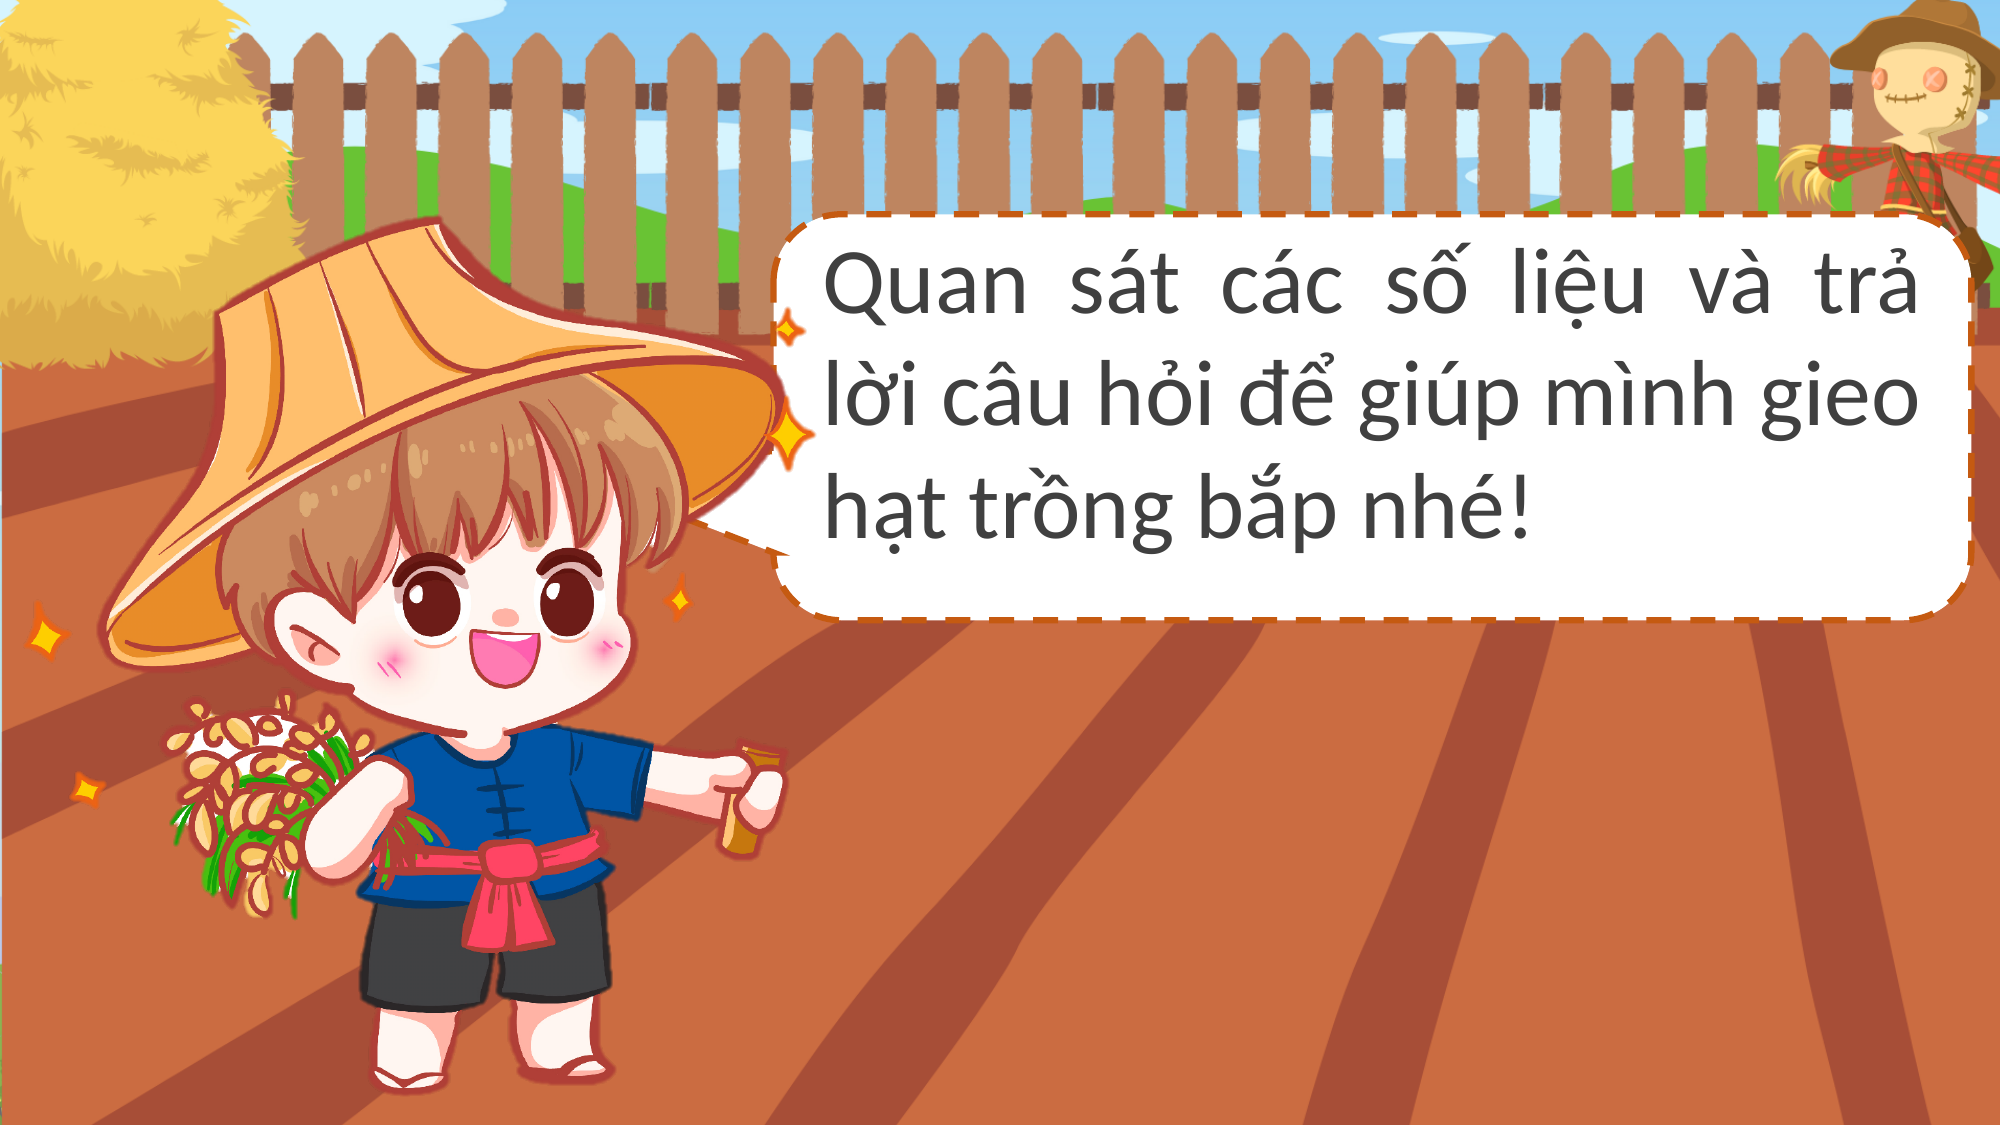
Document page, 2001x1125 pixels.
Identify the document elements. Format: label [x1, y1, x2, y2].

text_box [988, 181, 1972, 621]
picture [0, 0, 2000, 1125]
